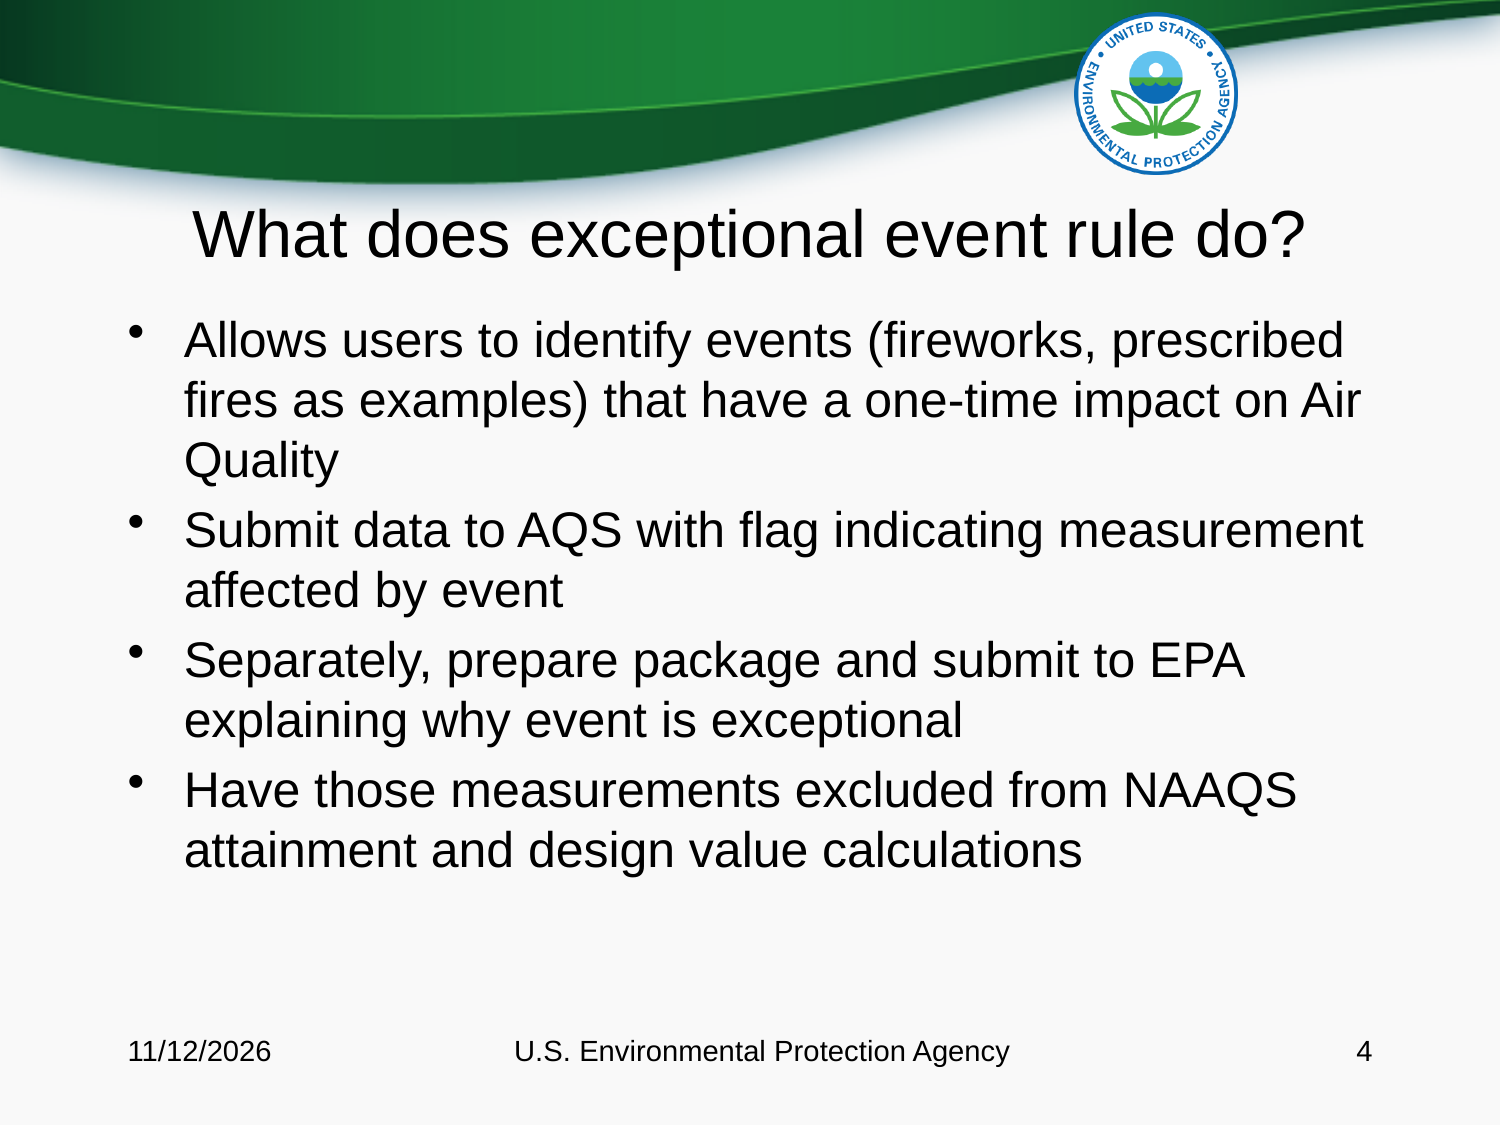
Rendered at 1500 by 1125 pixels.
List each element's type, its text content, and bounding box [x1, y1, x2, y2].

footer U.S. Environmental Protection Agency [312, 1024, 1074, 1101]
list Allows users to identify events (fireworks, prescribed fires as examples) that have a one-time impact on Air Quality Submit data to AQS with flag indicating measurement affected by event Separately, prepare package and submit to EPA explaining why event is exceptional Have those measurements excluded from NAAQS attainment and design value calculations [112, 299, 1388, 1001]
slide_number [112, 1024, 312, 1101]
title What does exceptional event rule do? [124, 149, 1376, 299]
slide_number 4 [1074, 1024, 1388, 1101]
picture [0, 0, 1500, 1125]
